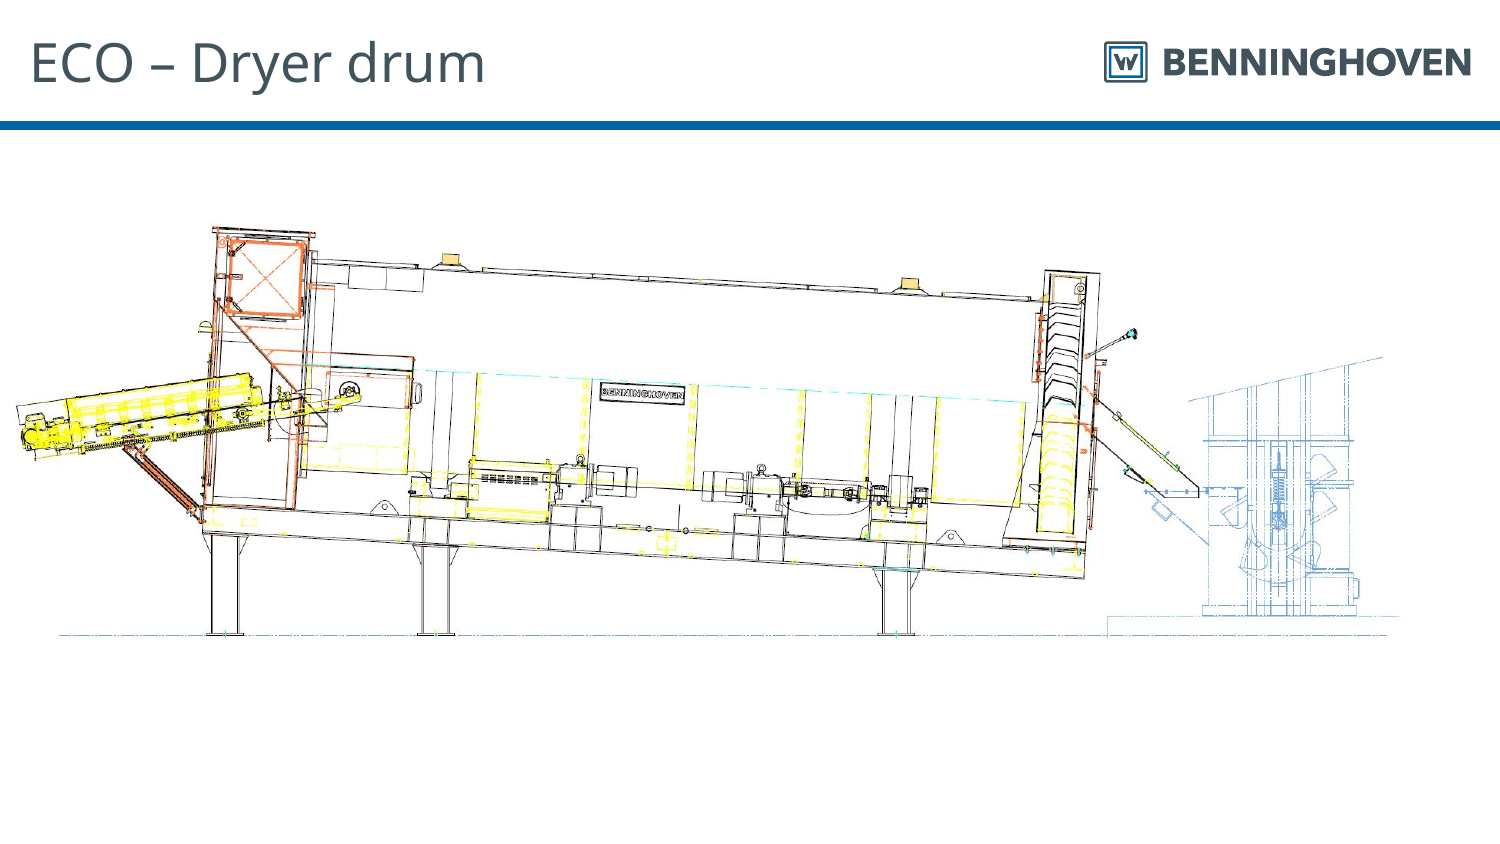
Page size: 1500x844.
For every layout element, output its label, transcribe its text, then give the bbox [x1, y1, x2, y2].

title ECO – Dryer drum [29, 0, 1058, 113]
picture [0, 197, 1412, 650]
